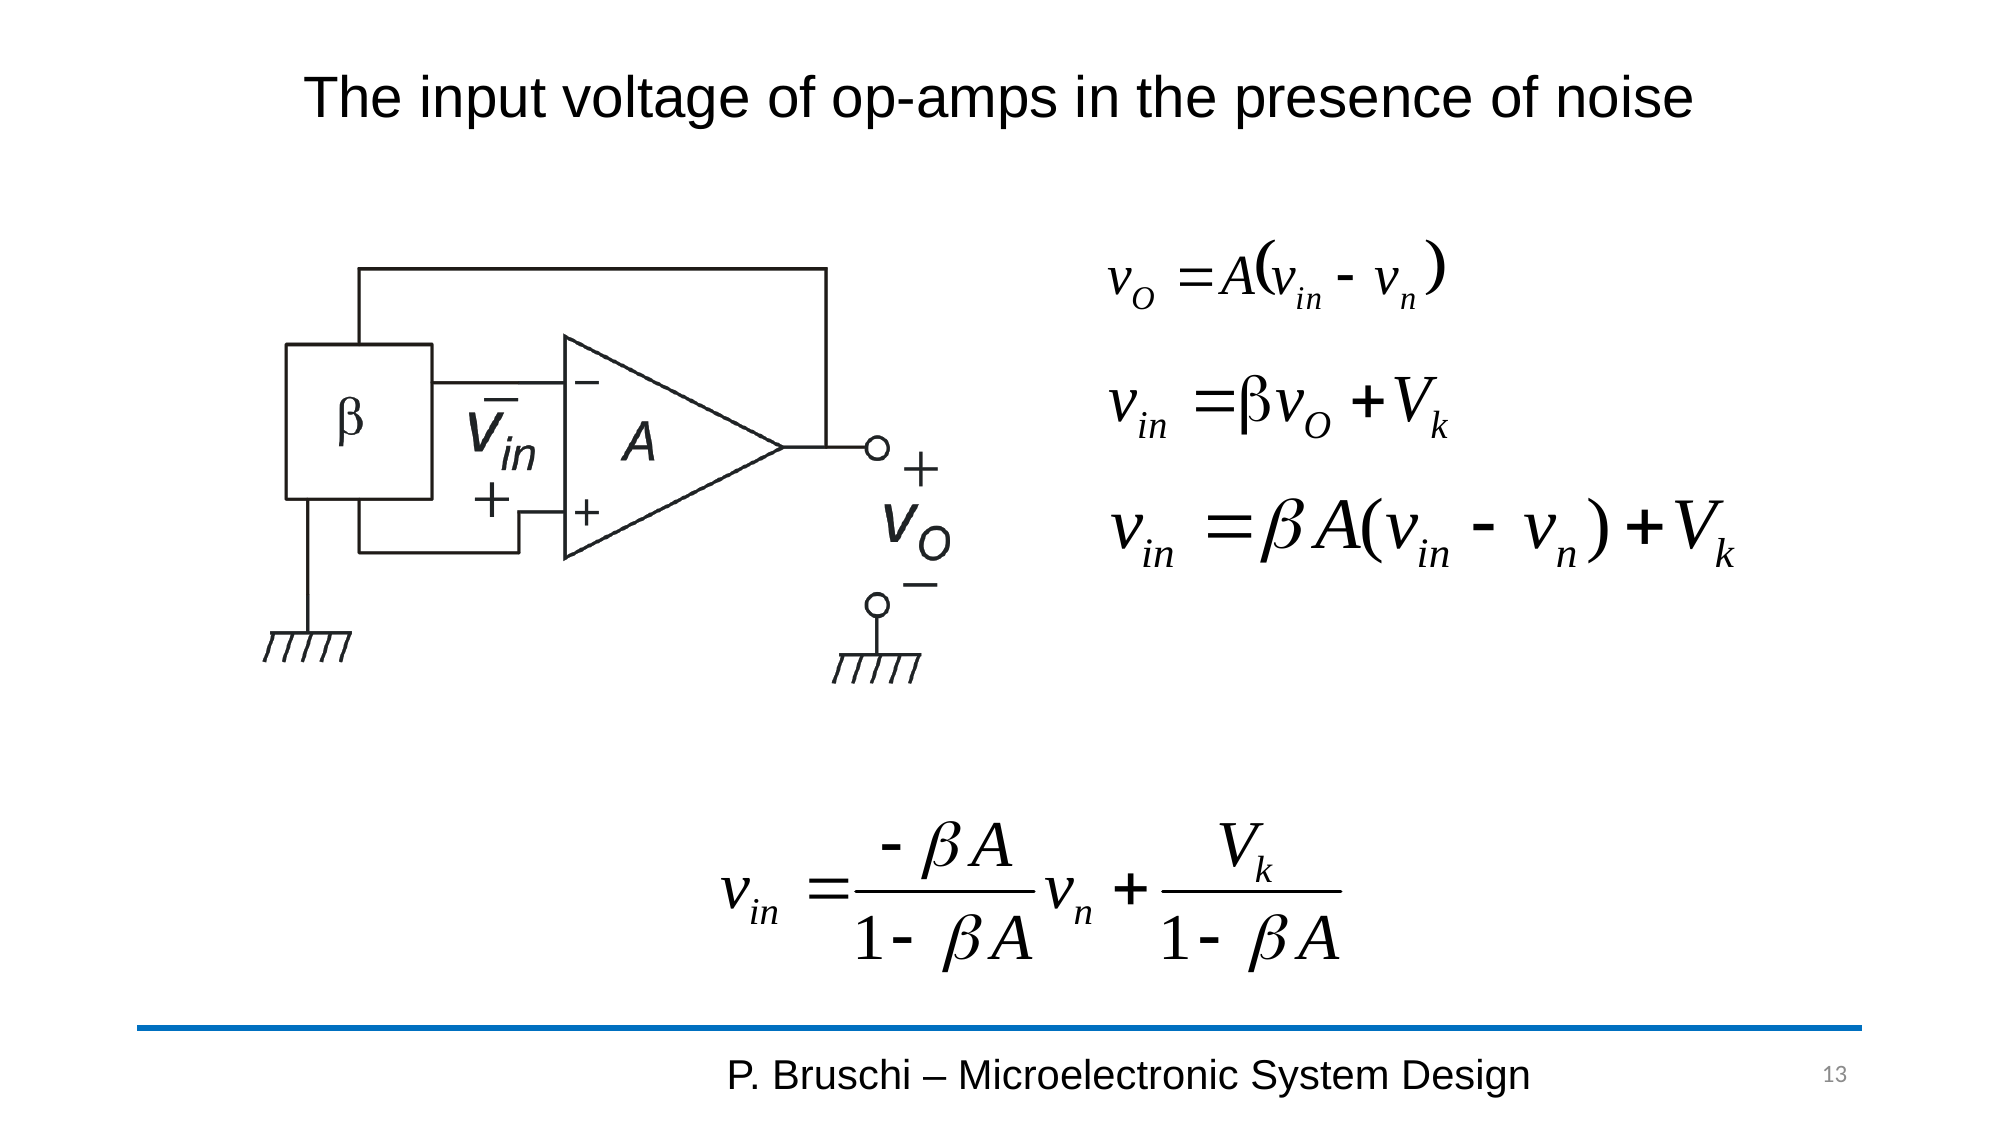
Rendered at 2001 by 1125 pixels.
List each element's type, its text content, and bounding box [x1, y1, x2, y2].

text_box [1099, 354, 1460, 455]
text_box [1099, 476, 1772, 585]
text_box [1099, 238, 1448, 324]
title The input voltage of op-amps in the presence of noise [137, 44, 1863, 153]
picture [262, 258, 950, 684]
slide_number 13 [1718, 1042, 1863, 1103]
footer P. Bruschi – Microelectronic System Design [662, 1042, 1596, 1103]
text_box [698, 804, 1357, 985]
